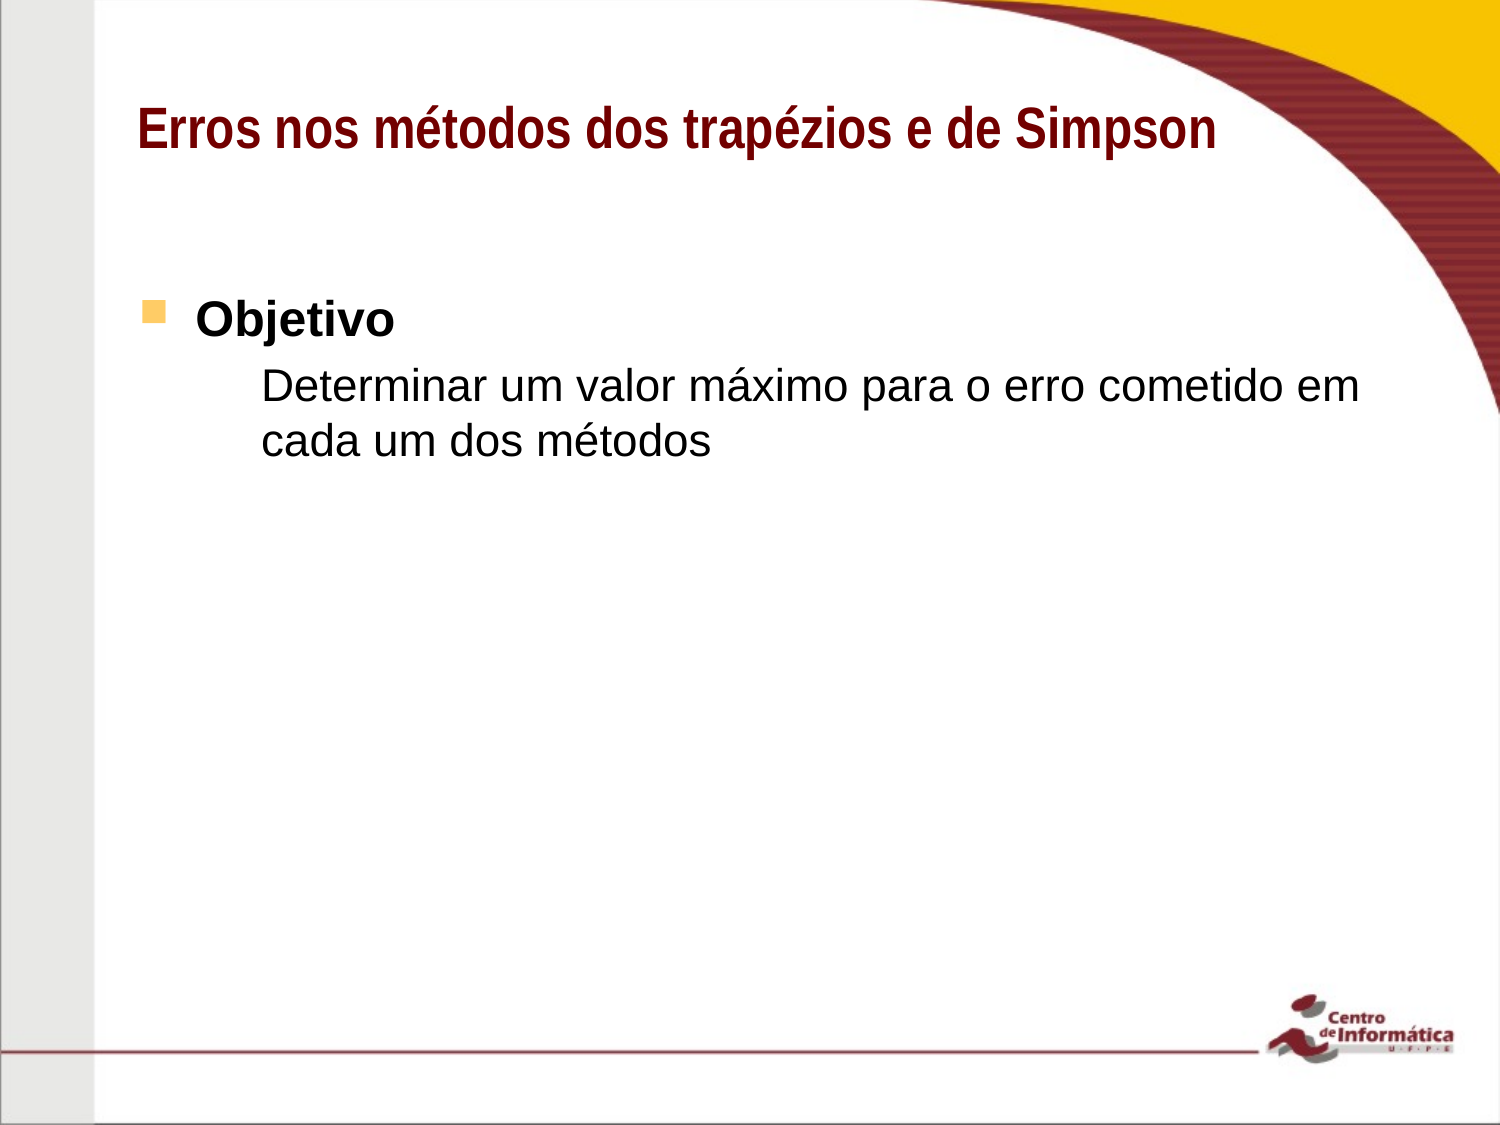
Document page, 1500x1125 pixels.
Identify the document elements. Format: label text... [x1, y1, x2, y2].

title Erros nos métodos dos trapézios e de Simpson [122, 31, 1317, 219]
list Objetivo Determinar um valor máximo para o erro cometido em cada um dos métodos [124, 278, 1424, 1038]
picture [0, 0, 1500, 1125]
